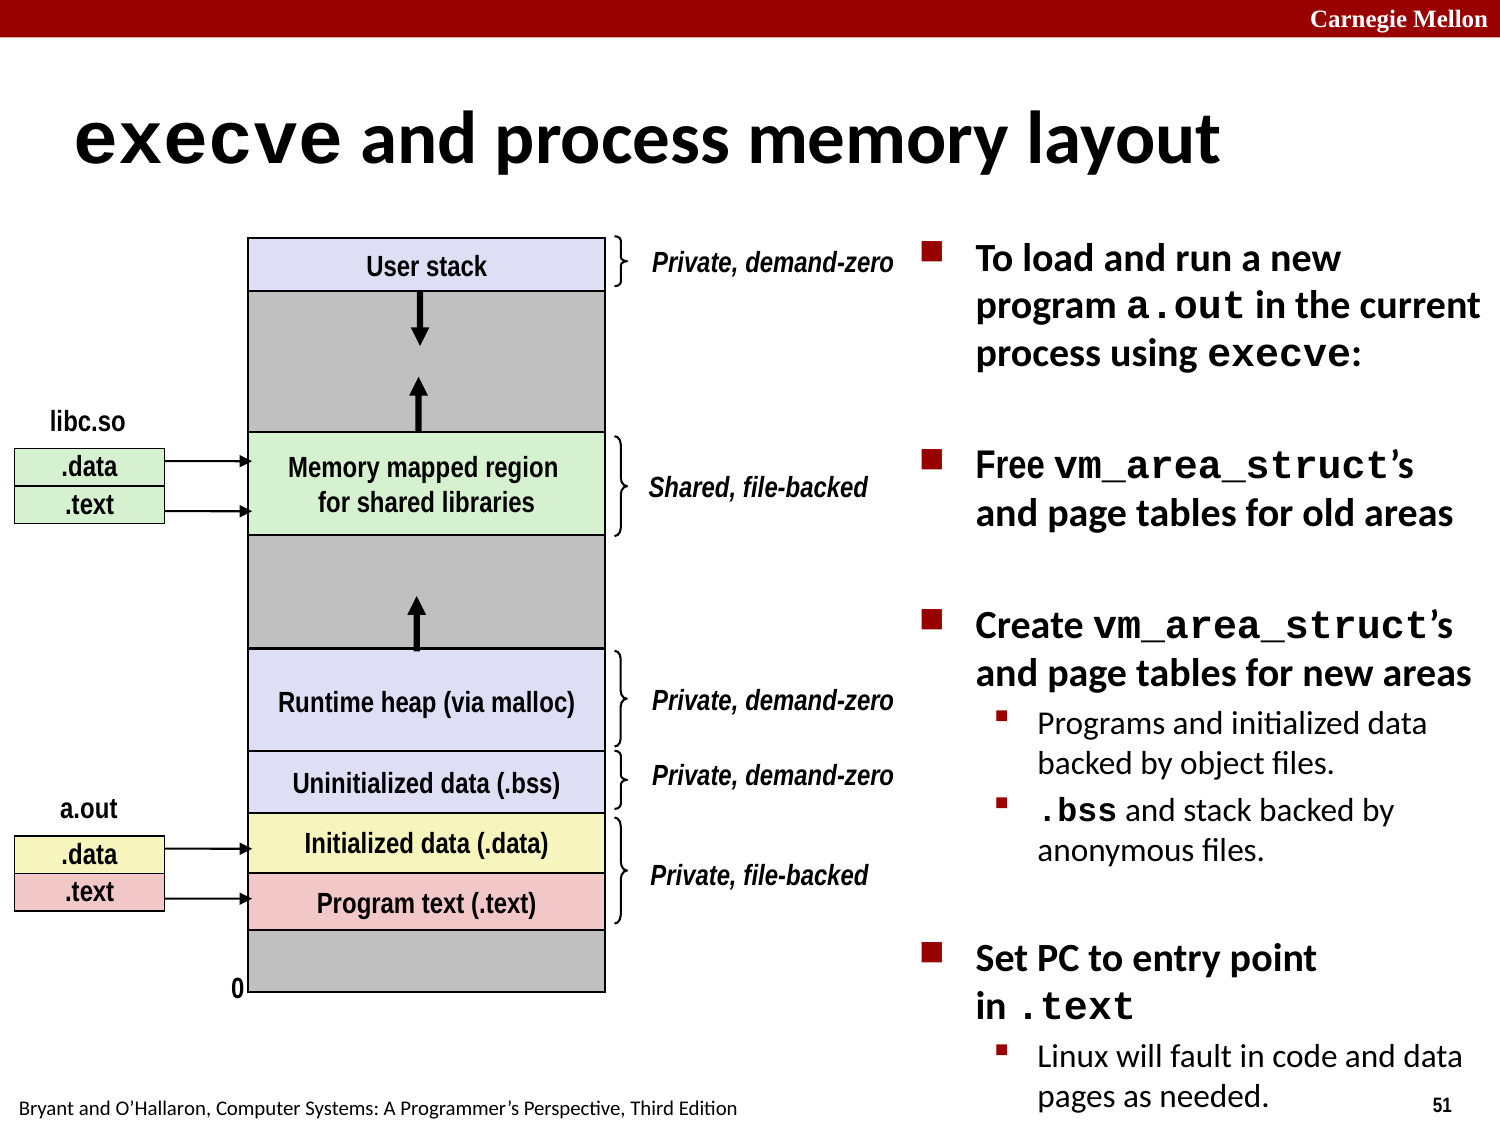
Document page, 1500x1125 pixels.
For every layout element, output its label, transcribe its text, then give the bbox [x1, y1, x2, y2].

text_box [412, 376, 425, 432]
text_box Runtime heap (via malloc) [248, 648, 606, 751]
text_box [164, 455, 253, 468]
text_box [413, 290, 427, 347]
text_box .data [14, 448, 165, 486]
text_box [614, 650, 627, 747]
text_box libc.so [34, 398, 141, 445]
text_box Private, demand-zero [637, 673, 910, 724]
text_box a.out [45, 786, 133, 833]
text_box [614, 436, 628, 537]
text_box .data [14, 836, 165, 873]
text_box [248, 929, 606, 992]
text_box .text [14, 873, 165, 912]
text_box Memory mapped region for shared libraries [248, 432, 606, 535]
text_box [164, 892, 253, 905]
text_box Private, file-backed [635, 848, 884, 899]
text_box [614, 750, 628, 809]
text_box Initialized data (.data) [248, 813, 606, 873]
text_box [410, 596, 423, 652]
list To load and run a new program a.out in the current process using execve: Free vm_area_struct’s and page tables for old areas Create vm_area_struct’s and page tables for new areas Programs and initialized data backed by object files. .bss and stack backed by anonymous files. Set PC to entry point in .text Linux will fault in code and data pages as needed. [907, 223, 1500, 1125]
text_box [614, 817, 628, 924]
text_box Uninitialized data (.bss) [248, 751, 606, 813]
text_box Private, demand-zero [637, 748, 910, 799]
text_box [164, 842, 253, 855]
text_box [164, 505, 253, 518]
text_box User stack [248, 238, 606, 291]
title execve and process memory layout [58, 71, 1305, 197]
text_box [614, 236, 628, 287]
text_box [248, 535, 606, 648]
text_box [248, 291, 606, 432]
text_box Shared, file-backed [633, 461, 884, 511]
text_box 0 [216, 962, 260, 1013]
text_box Private, demand-zero [637, 236, 910, 286]
text_box Program text (.text) [248, 873, 606, 929]
text_box .text [14, 486, 165, 524]
